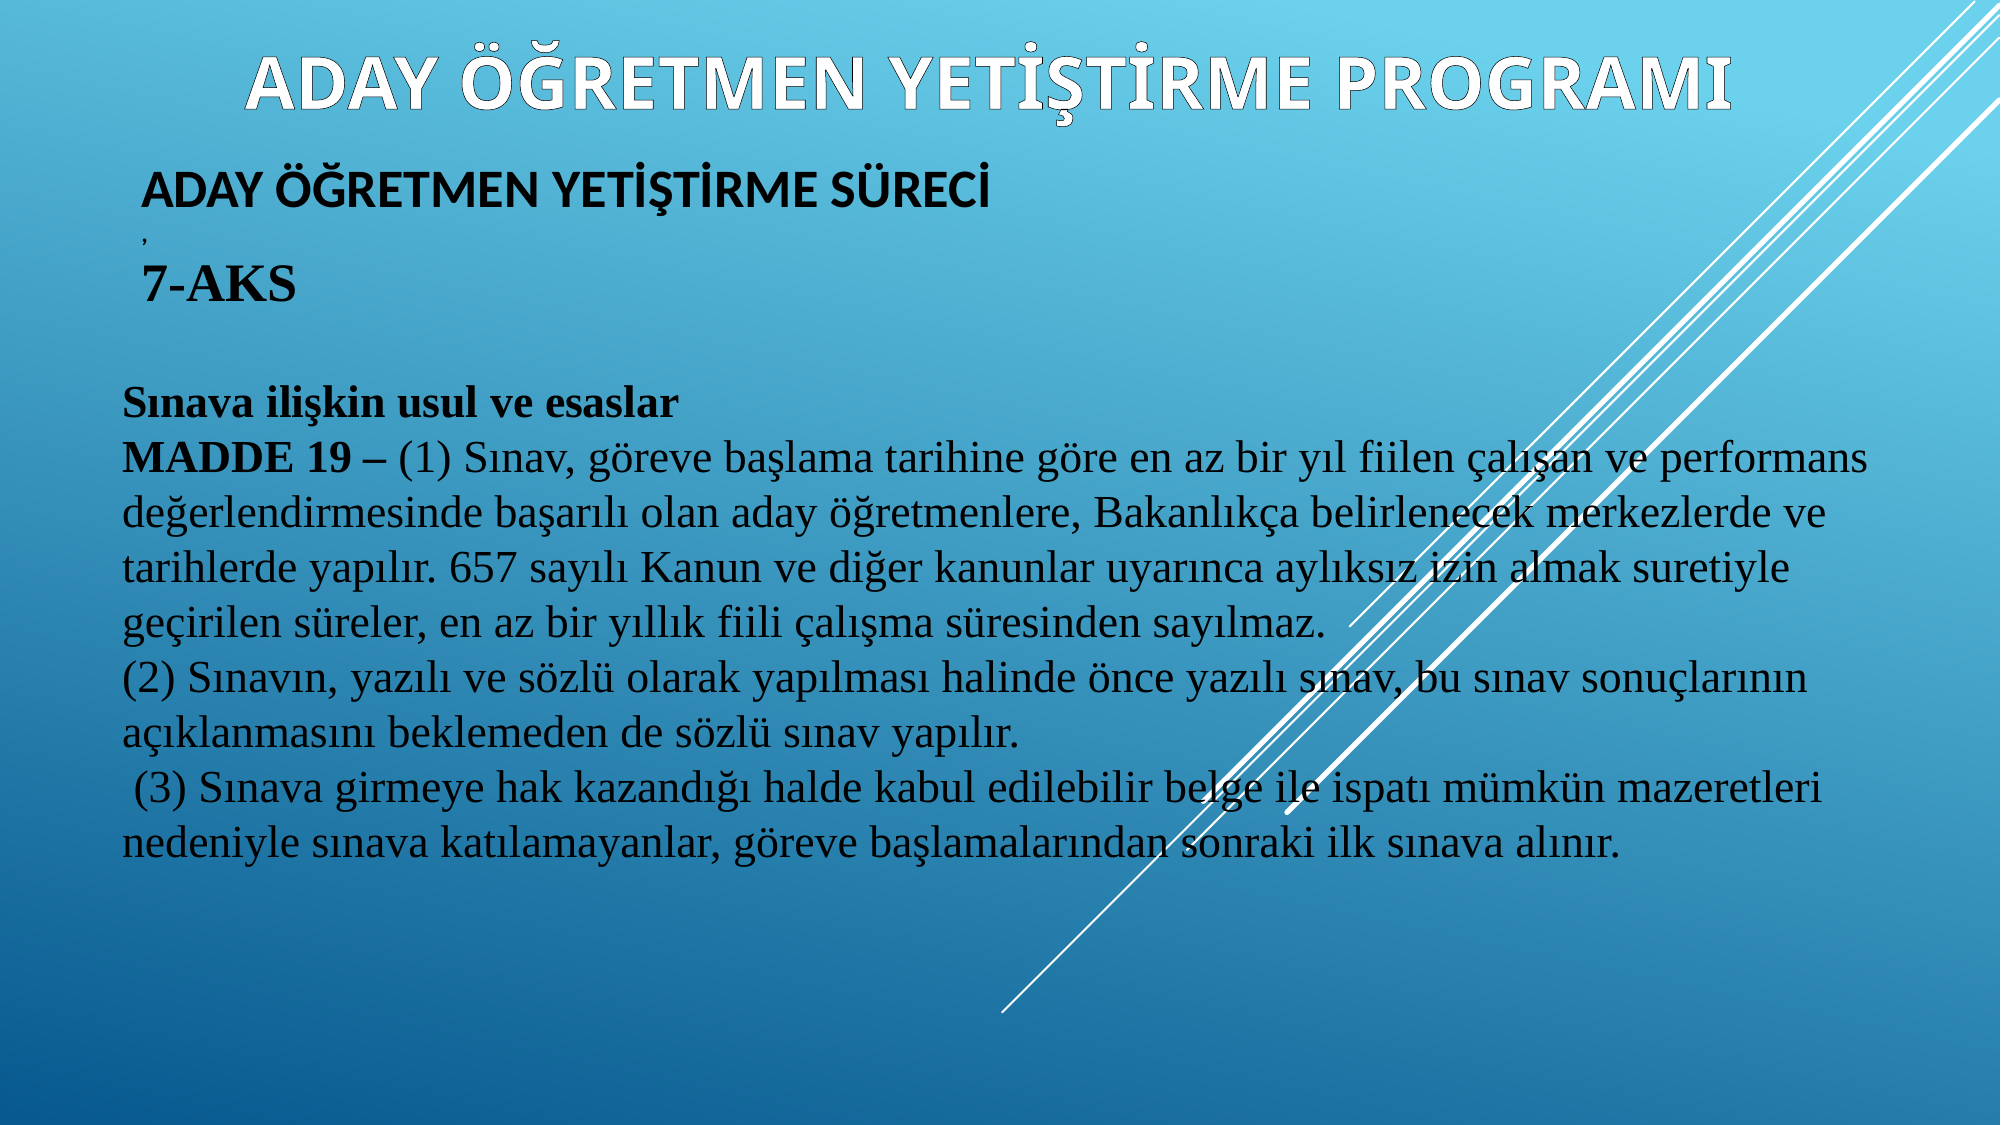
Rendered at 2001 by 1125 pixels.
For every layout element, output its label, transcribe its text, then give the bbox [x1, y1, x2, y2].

text_box ADAY ÖĞRETMEN YETİŞTİRME PROGRAMI [85, 28, 1894, 132]
text_box ADAY ÖĞRETMEN YETİŞTİRME SÜRECİ , 7-AKS [126, 145, 1903, 364]
text_box Sınava ilişkin usul ve esaslar MADDE 19 – (1) Sınav, göreve başlama tarihine göre en az bir yıl fiilen çalışan ve performans değerlendirmesinde başarılı olan aday öğretmenlere, Bakanlıkça belirlenecek merkezlerde ve tarihlerde yapılır. 657 sayılı Kanun ve diğer kanunlar uyarınca aylıksız izin almak suretiyle geçirilen süreler, en az bir yıllık fiili çalışma süresinden sayılmaz. (2) Sınavın, yazılı ve sözlü olarak yapılması halinde önce yazılı sınav, bu sınav sonuçlarının açıklanmasını beklemeden de sözlü sınav yapılır. (3) Sınava girmeye hak kazandığı halde kabul edilebilir belge ile ispatı mümkün mazeretleri nedeniyle sınava katılamayanlar, göreve başlamalarından sonraki ilk sınava alınır. [107, 364, 1936, 874]
